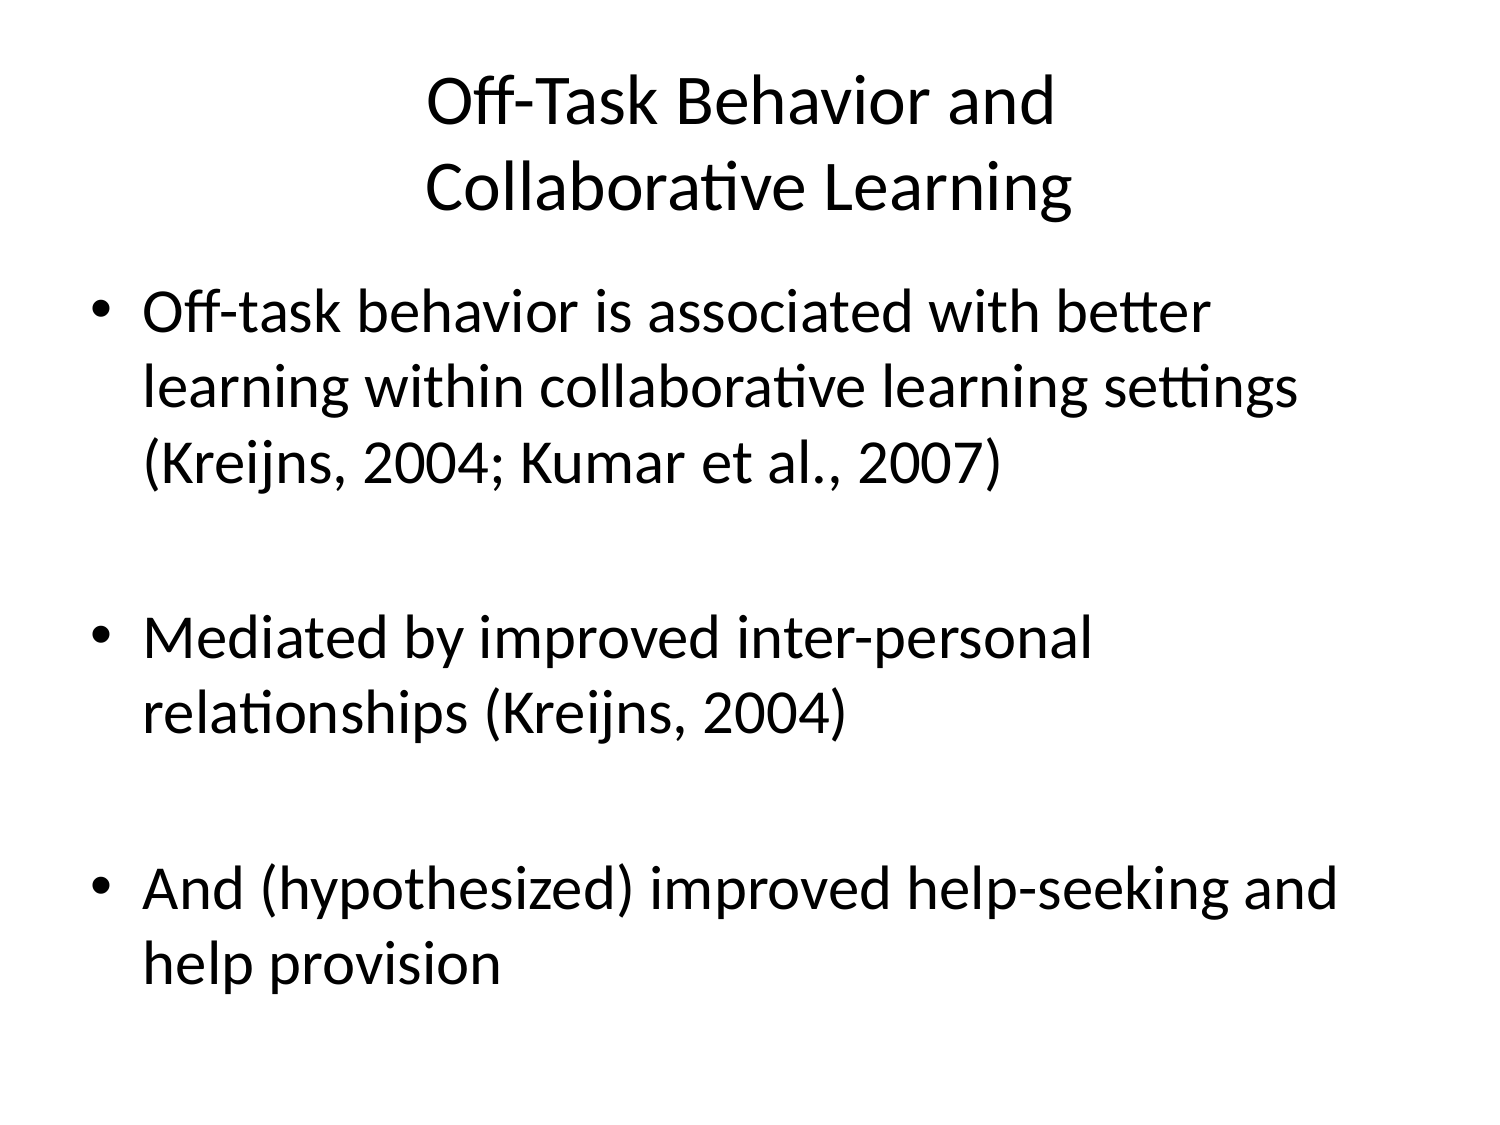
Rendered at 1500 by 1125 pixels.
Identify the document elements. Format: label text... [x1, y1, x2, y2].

title Off-Task Behavior and Collaborative Learning [75, 45, 1425, 233]
list Off-task behavior is associated with better learning within collaborative learning settings (Kreijns, 2004; Kumar et al., 2007) Mediated by improved inter-personal relationships (Kreijns, 2004) And (hypothesized) improved help-seeking and help provision [75, 262, 1425, 1005]
